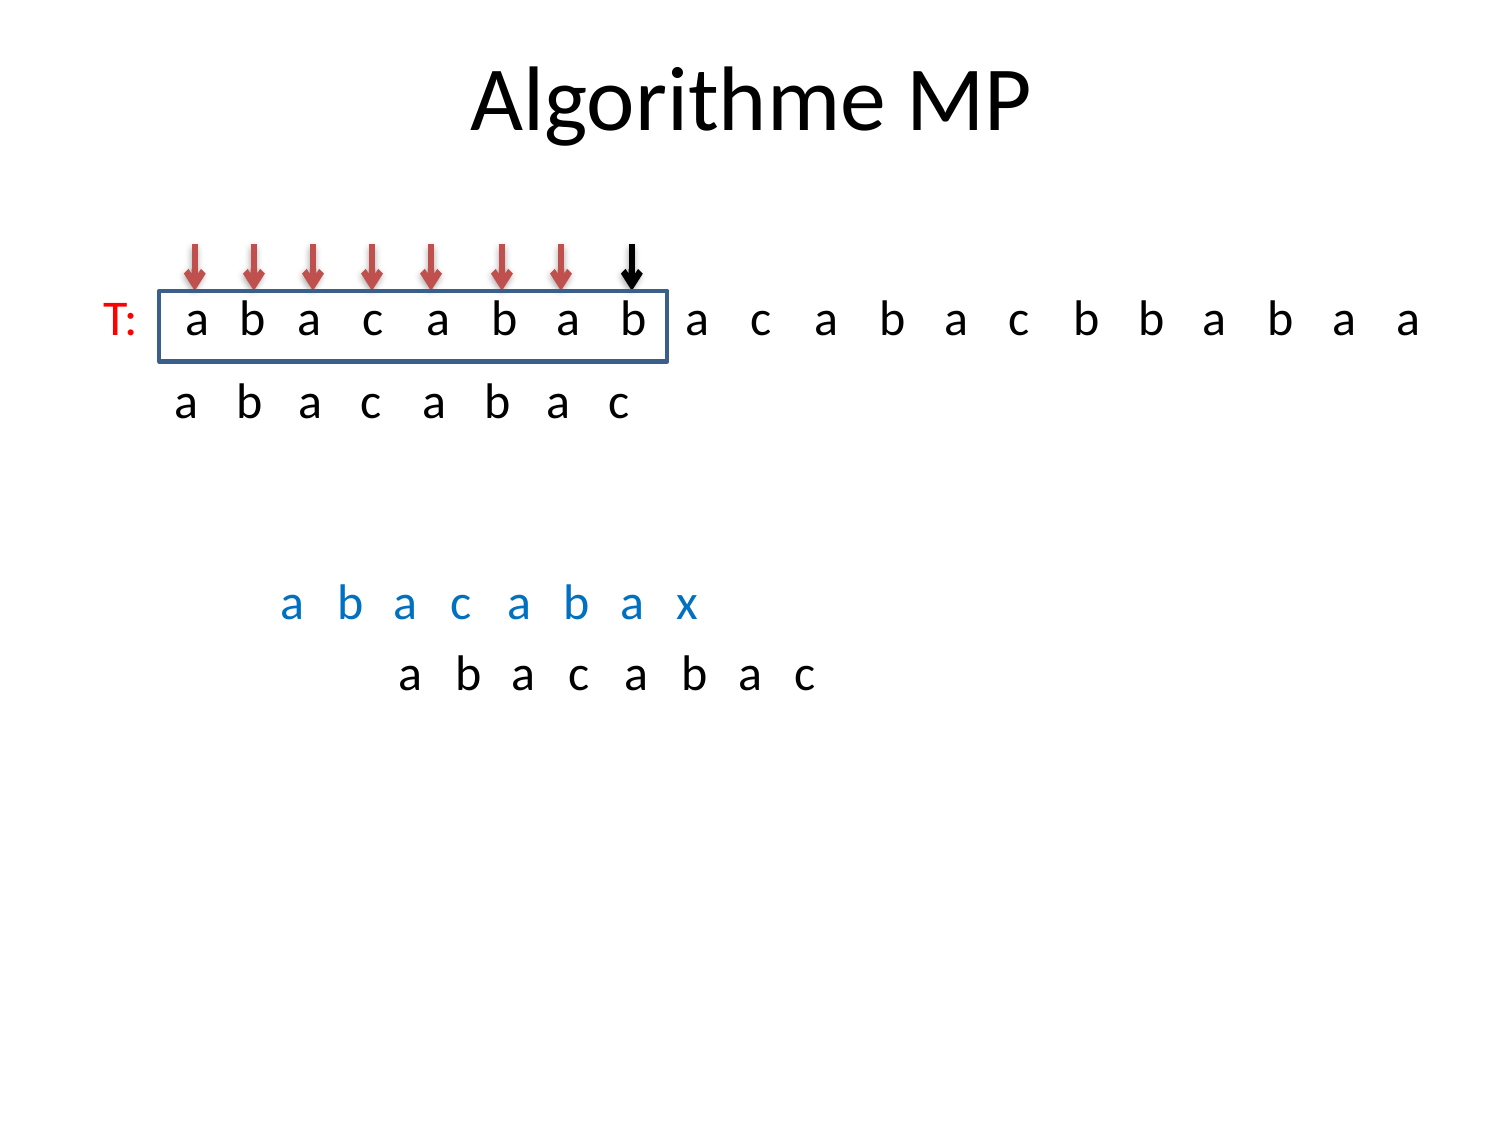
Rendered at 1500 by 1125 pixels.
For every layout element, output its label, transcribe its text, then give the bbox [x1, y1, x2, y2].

table_header a [929, 291, 994, 385]
table_header c [994, 291, 1058, 385]
table_header a [497, 645, 554, 740]
table_header c [593, 374, 655, 468]
table_header a [407, 374, 469, 468]
table_header b [1252, 291, 1317, 385]
table_header b [667, 645, 723, 740]
table_header a [800, 291, 864, 385]
table_header b [606, 291, 670, 385]
table_header a [1317, 291, 1382, 385]
table_header a [159, 374, 221, 468]
table_header a [610, 645, 667, 740]
table_header a [412, 364, 476, 374]
table_header c [435, 574, 492, 645]
table_header a [384, 645, 440, 740]
table_header a [723, 645, 780, 740]
table_header b [469, 374, 531, 468]
table_header x [662, 574, 718, 645]
table_header a [379, 574, 435, 669]
table_header b [224, 364, 282, 374]
table_header a [1382, 291, 1446, 385]
table_header a [605, 574, 662, 645]
table_header b [440, 645, 497, 740]
title Algorithme MP [76, 0, 1427, 188]
table_header b [1123, 291, 1188, 385]
table_header c [345, 374, 407, 468]
table_header c [347, 364, 412, 374]
table_header c [735, 291, 800, 385]
text_box [157, 289, 669, 364]
table_header a [492, 574, 549, 645]
table_header a [266, 574, 322, 669]
table_header c [780, 645, 836, 740]
table_header b [322, 574, 379, 669]
table_header a [170, 364, 224, 374]
table_header a [670, 291, 735, 385]
table_header b [864, 291, 929, 385]
table_header a [282, 364, 347, 374]
table_header a [541, 364, 606, 374]
table_header a [283, 374, 345, 468]
table_header c [554, 645, 610, 740]
table_header b [549, 574, 605, 645]
table_header b [221, 374, 283, 468]
table_header b [476, 364, 541, 374]
table_header a [531, 374, 593, 468]
table_header T: [89, 291, 170, 385]
table_header b [1058, 291, 1123, 385]
table_header a [1188, 291, 1252, 385]
